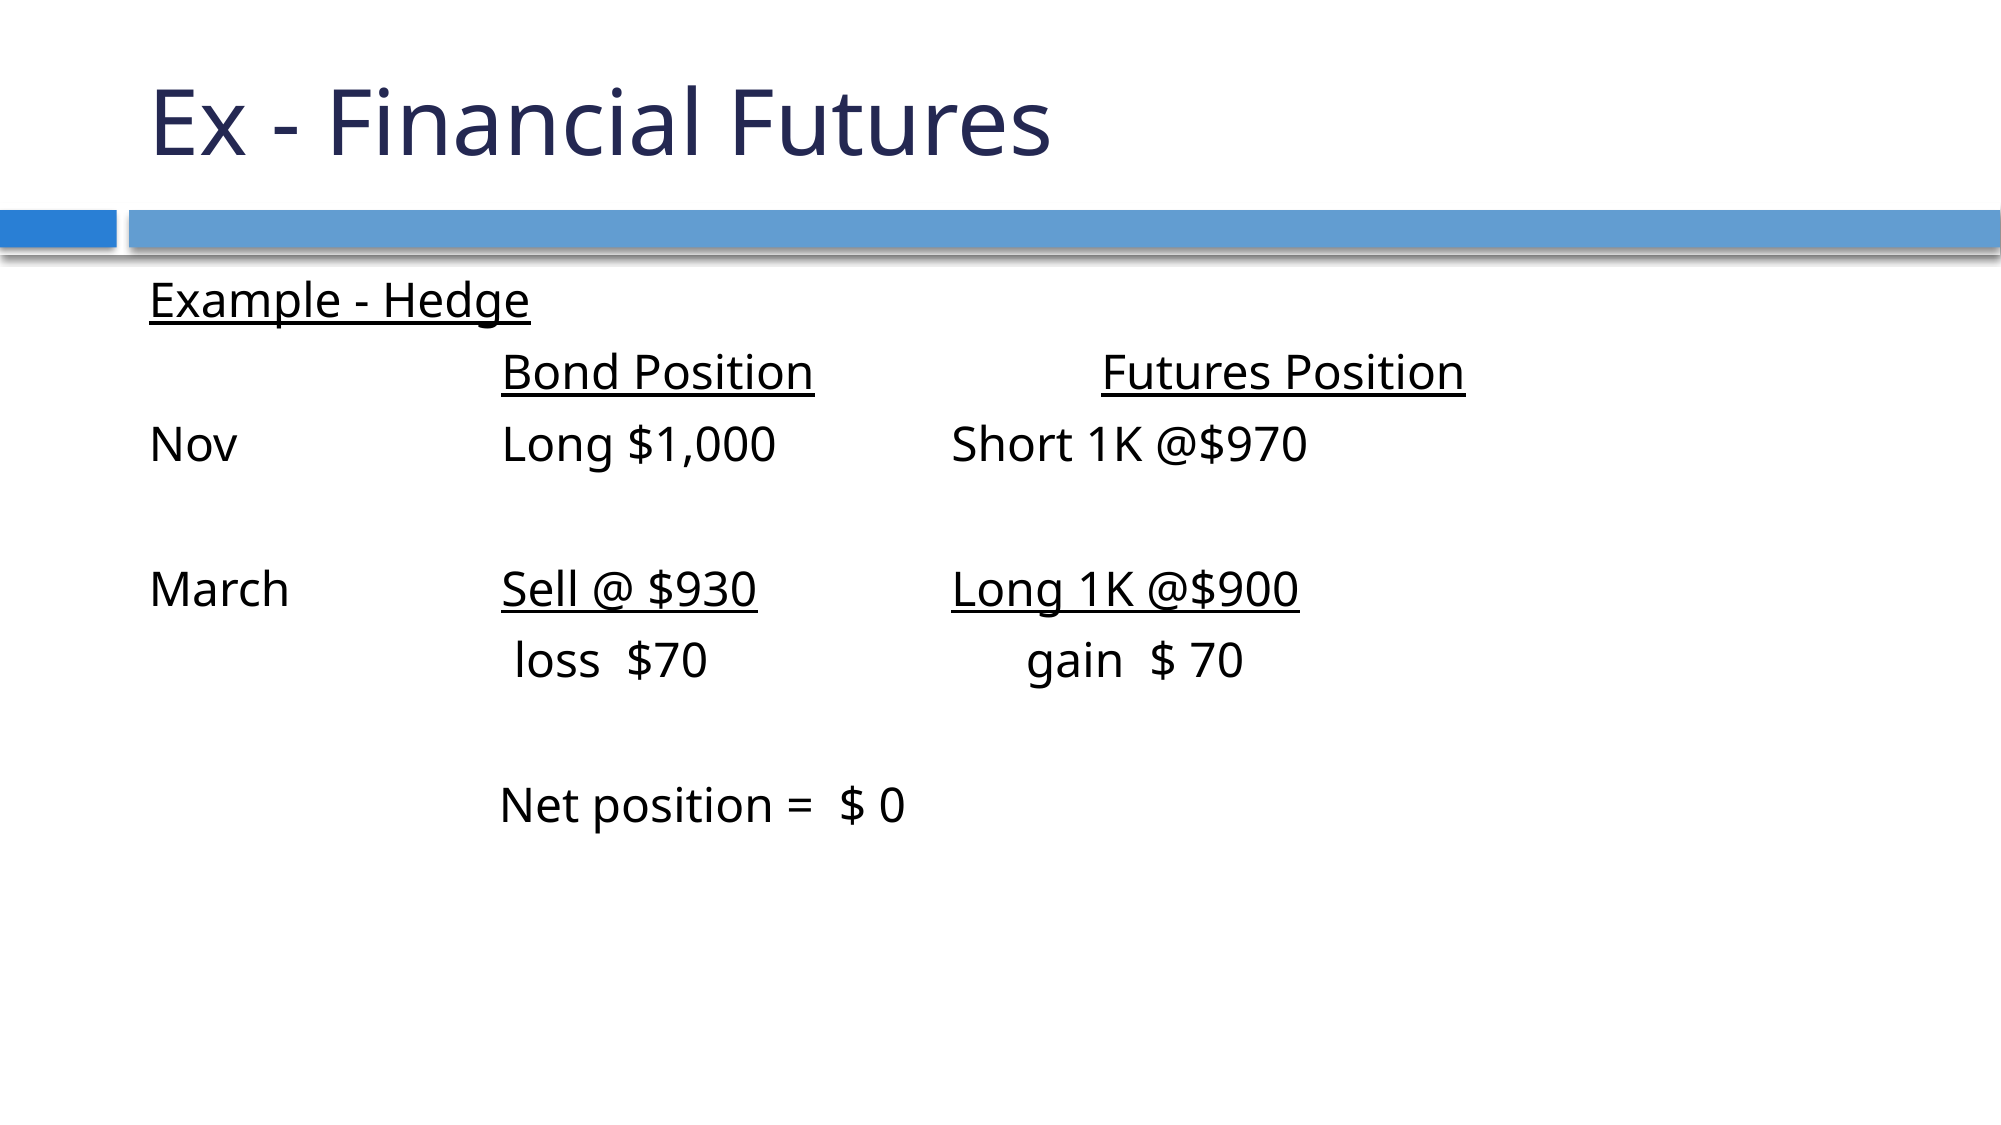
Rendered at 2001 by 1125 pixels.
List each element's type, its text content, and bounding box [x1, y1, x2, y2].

title Ex - Financial Futures [133, 37, 1918, 200]
list Example - Hedge Bond Position Futures Position Nov Long $1,000 Short 1K @$970 March Sell @ $930 Long 1K @$900 loss $70 gain $ 70 Net position = $ 0 [133, 262, 1918, 1005]
